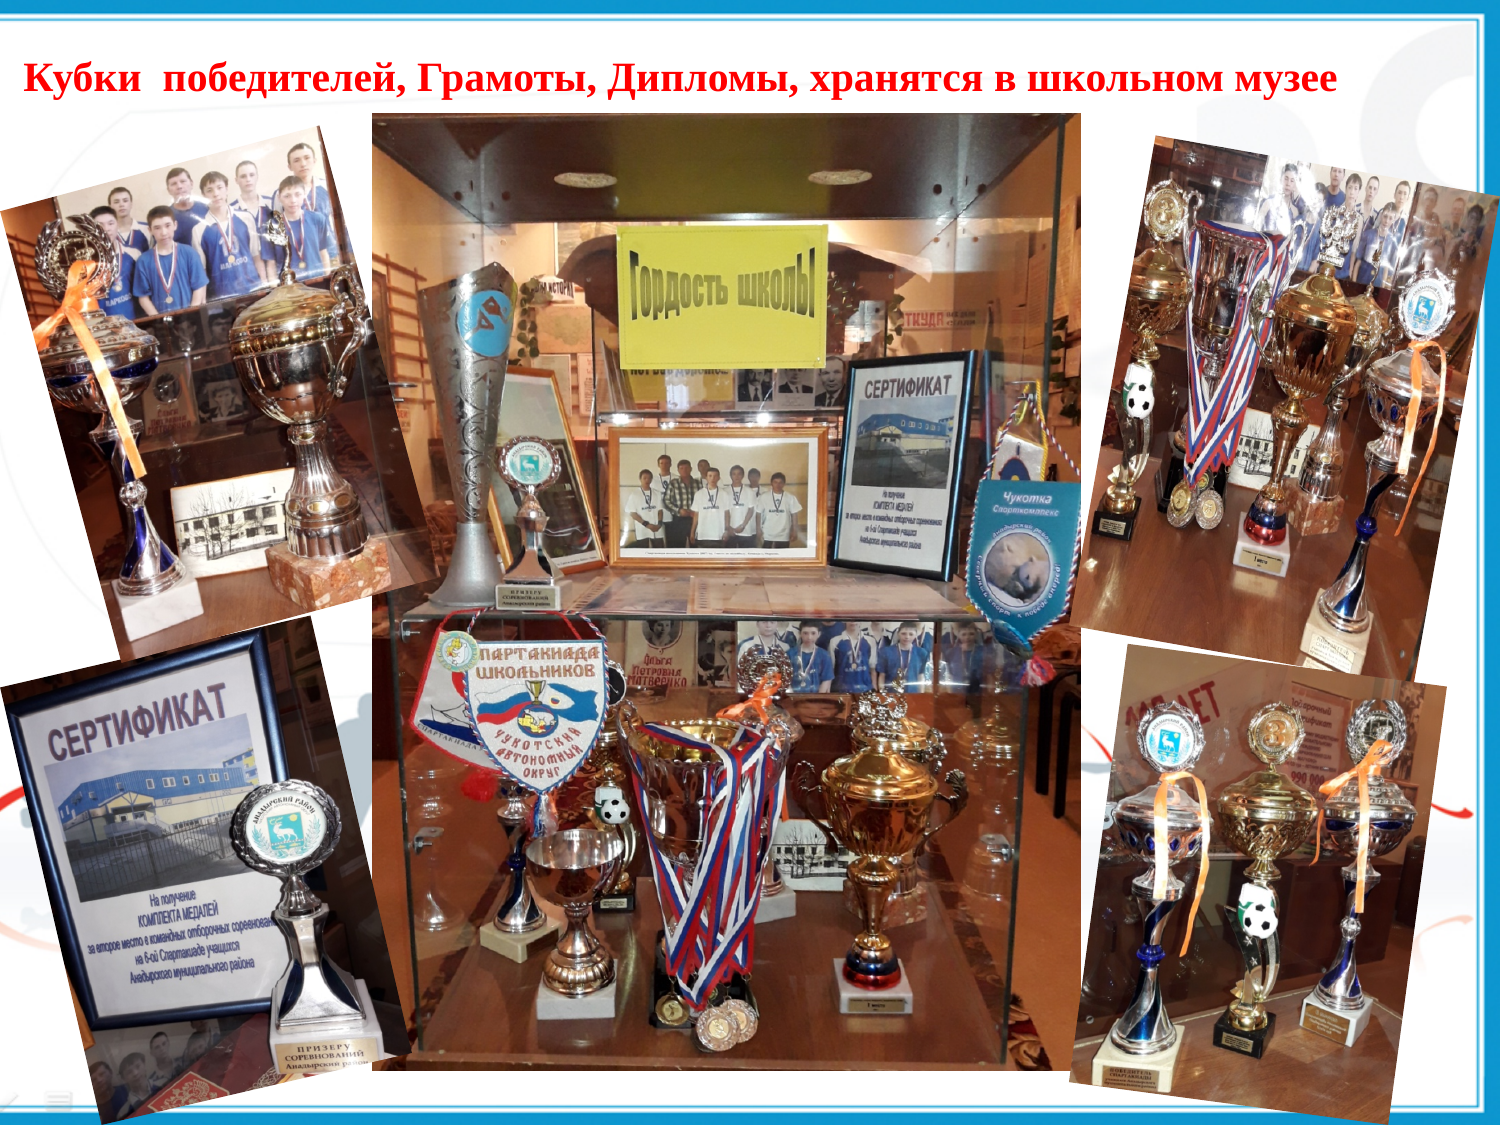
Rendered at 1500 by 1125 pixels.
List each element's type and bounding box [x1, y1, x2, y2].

picture [0, 161, 1480, 1046]
list [0, 0, 1500, 1125]
